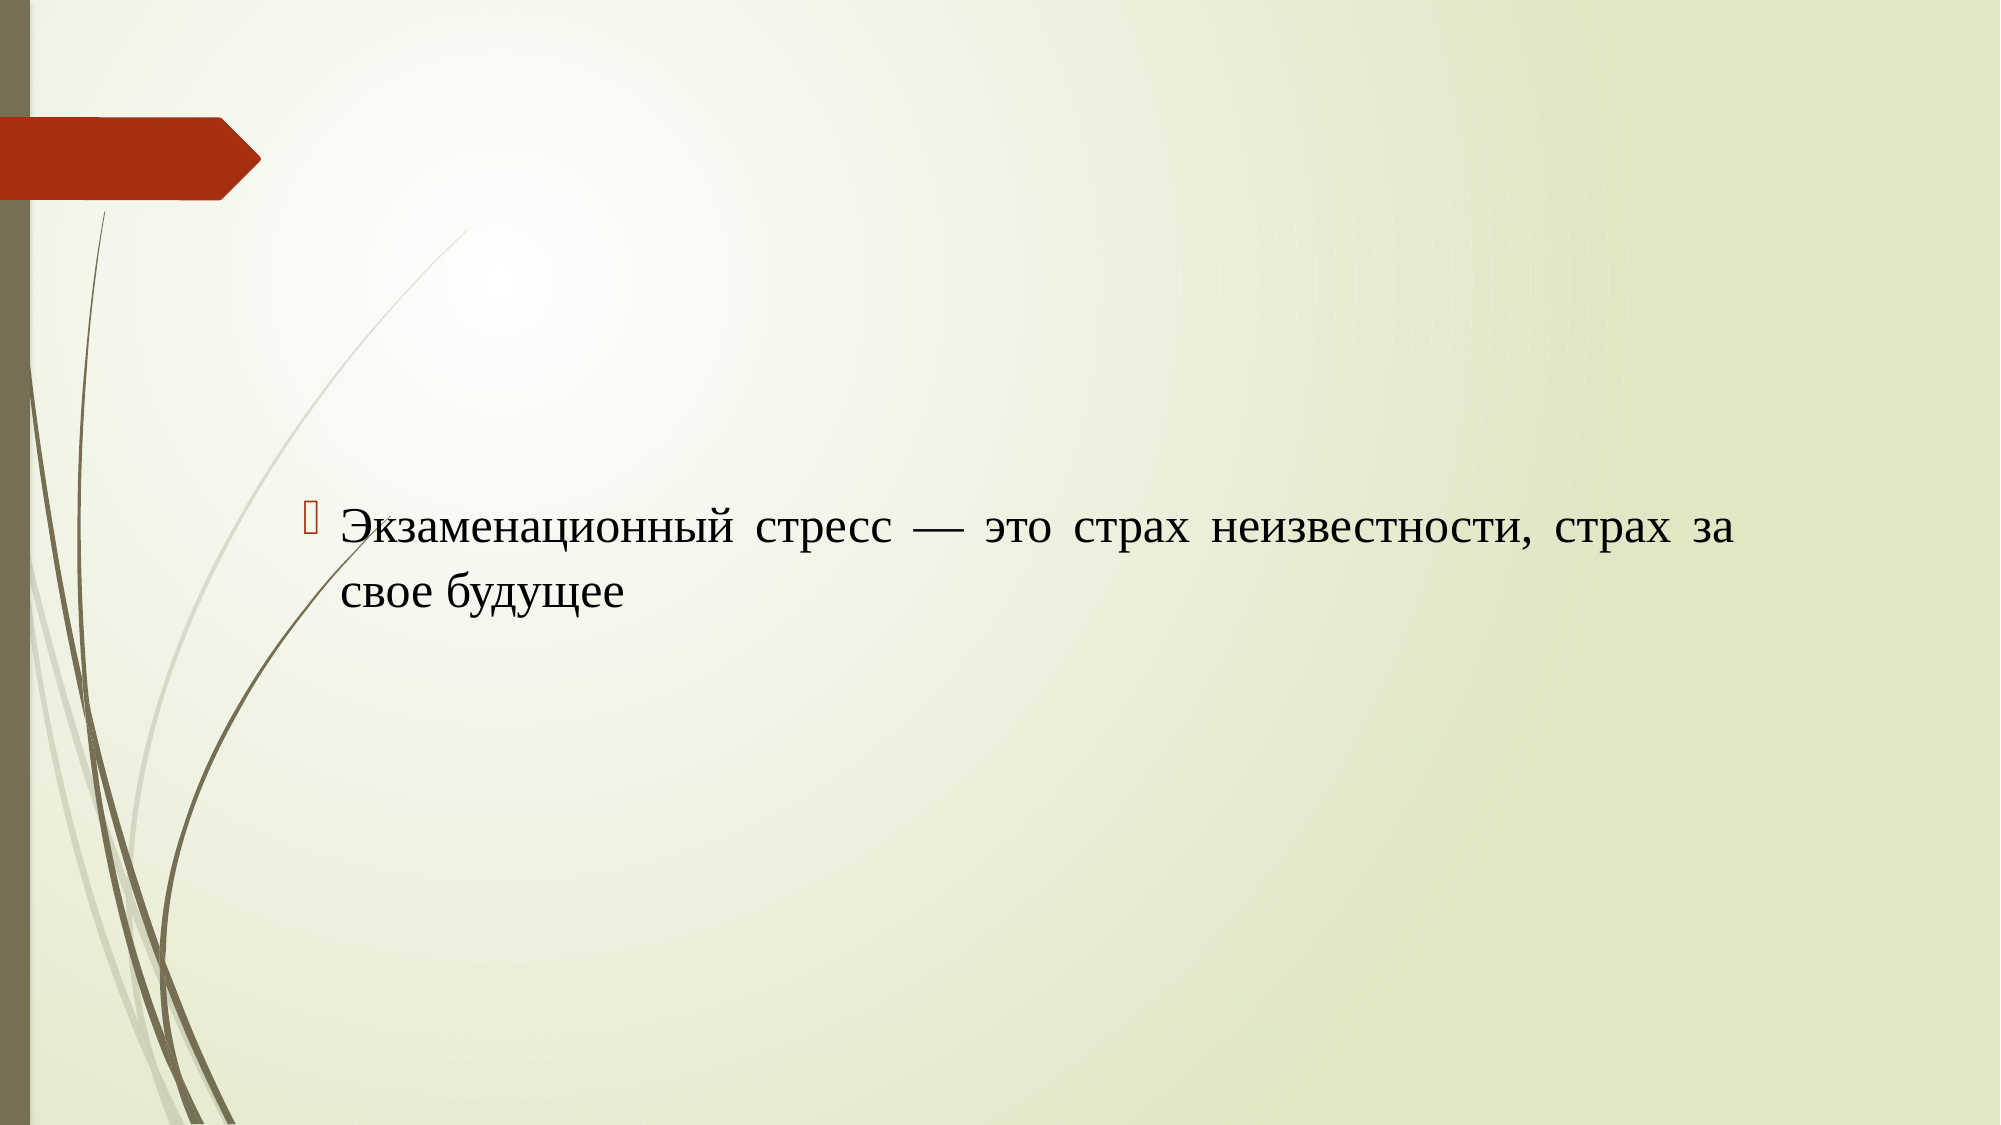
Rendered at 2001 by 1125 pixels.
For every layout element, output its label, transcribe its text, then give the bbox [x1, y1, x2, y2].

list Экзаменационный стресс — это страх неизвестности, страх за свое будущее [287, 481, 1751, 1125]
